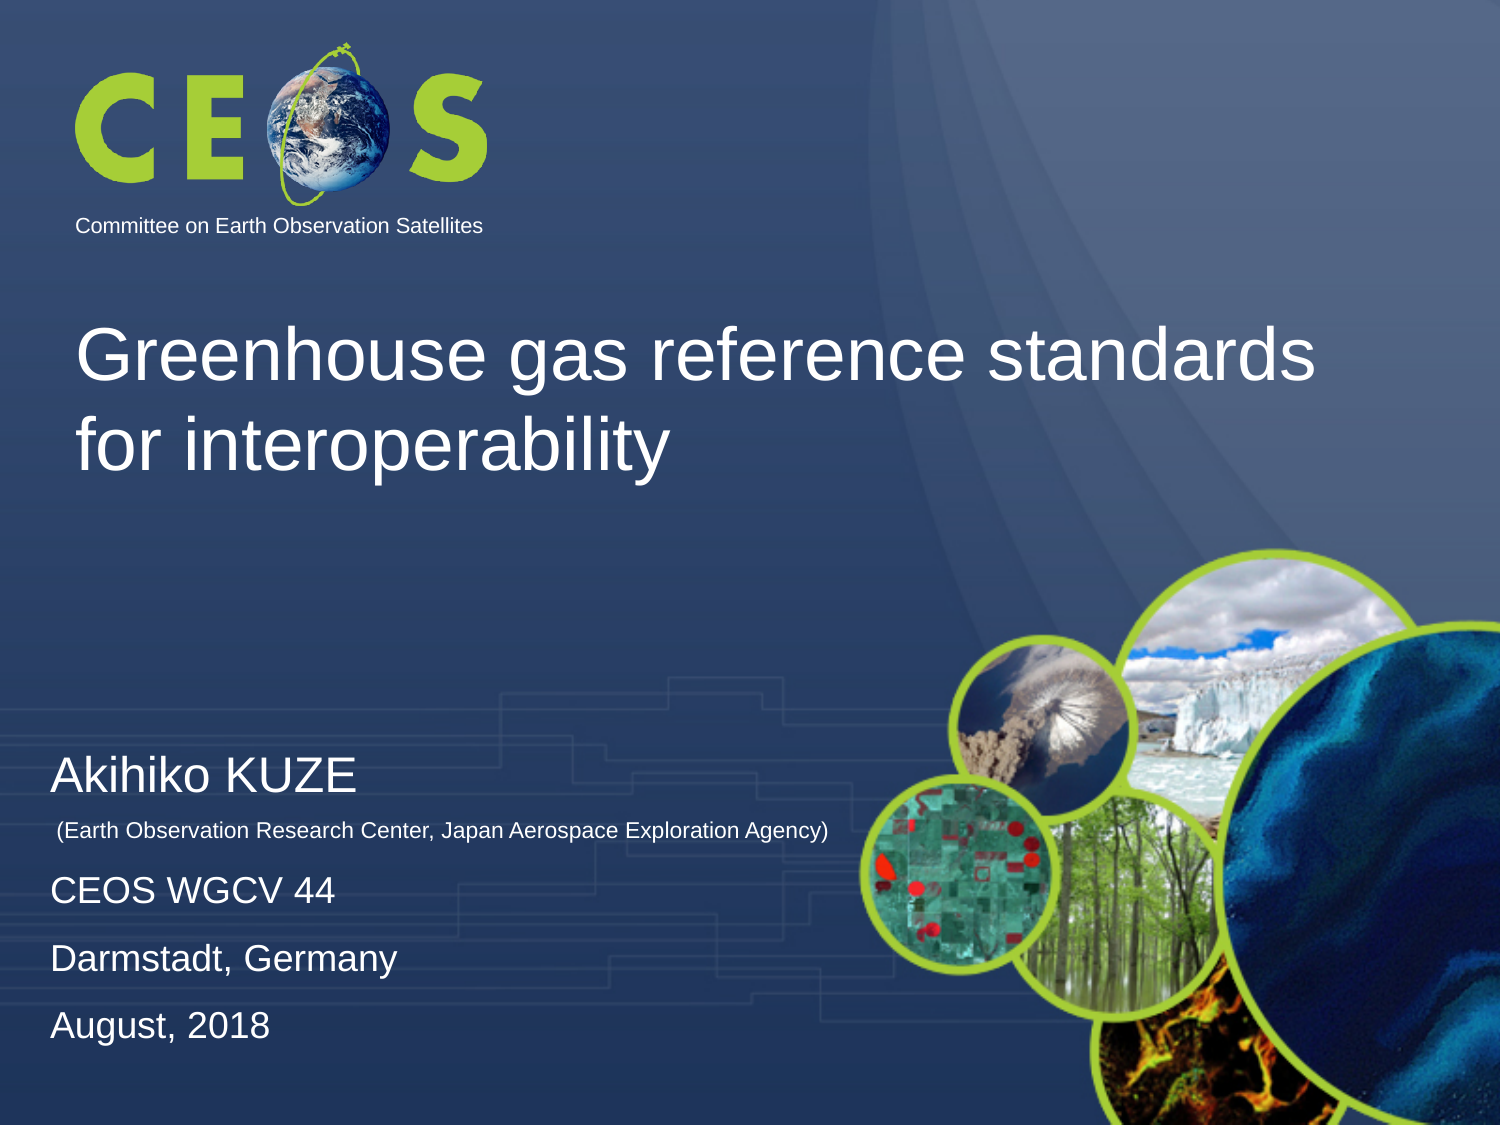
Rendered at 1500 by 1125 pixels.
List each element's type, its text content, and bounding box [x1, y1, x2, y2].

picture [1435, 1058, 1443, 1065]
text_box Akihiko KUZE (Earth Observation Research Center, Japan Aerospace Exploration Agency) CEOS WGCV 44 Darmstadt, Germany August, 2018 [49, 712, 888, 925]
title Greenhouse gas reference standards for interoperability [75, 305, 1350, 469]
picture [0, 0, 1500, 1125]
text_box Committee on Earth Observation Satellites [75, 211, 536, 246]
